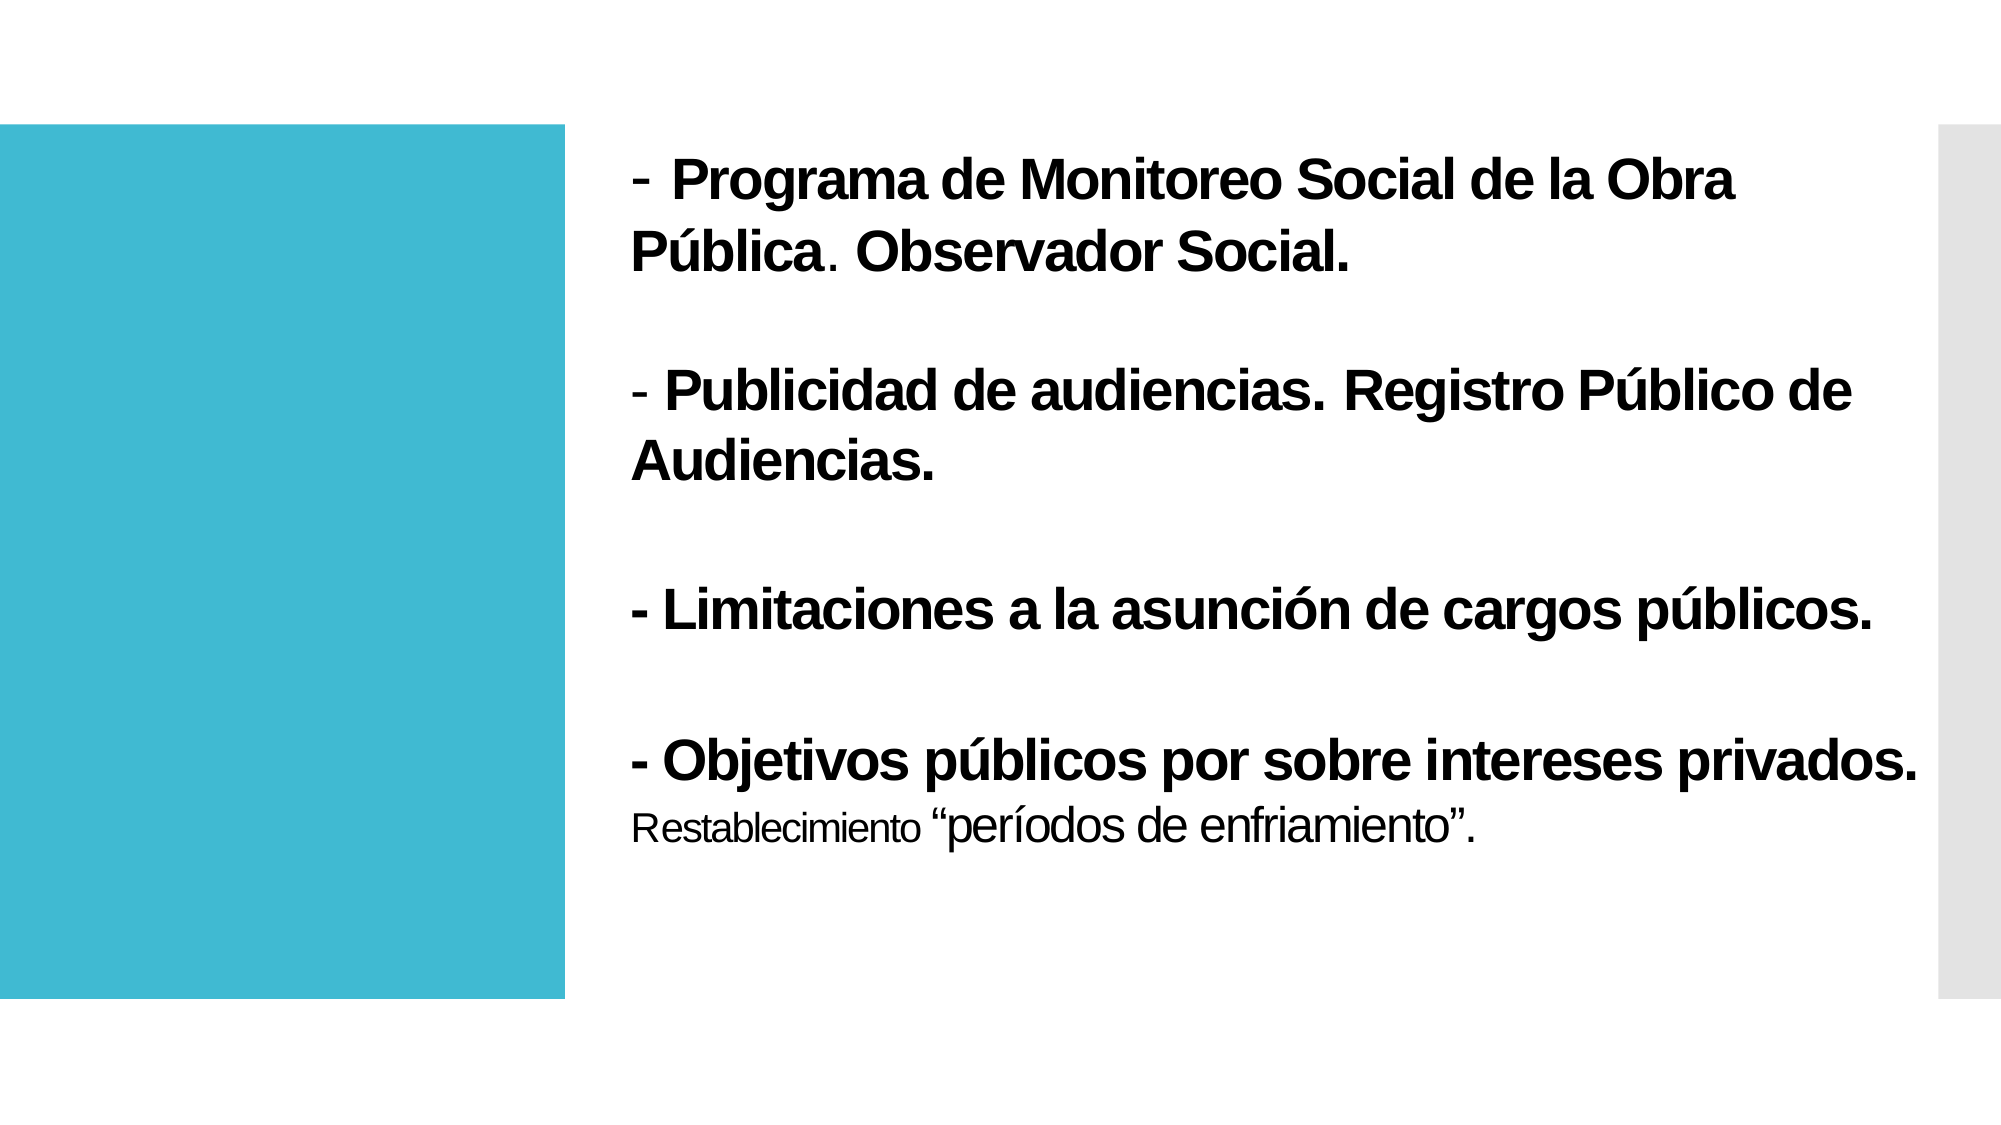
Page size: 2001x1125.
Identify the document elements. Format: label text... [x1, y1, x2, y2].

text_box - Programa de Monitoreo Social de la Obra Pública. Observador Social. - Publicidad de audiencias. Registro Público de Audiencias. - Limitaciones a la asunción de cargos públicos. - Objetivos públicos por sobre intereses privados. Restablecimiento “períodos de enfriamiento”. [615, 125, 1958, 930]
